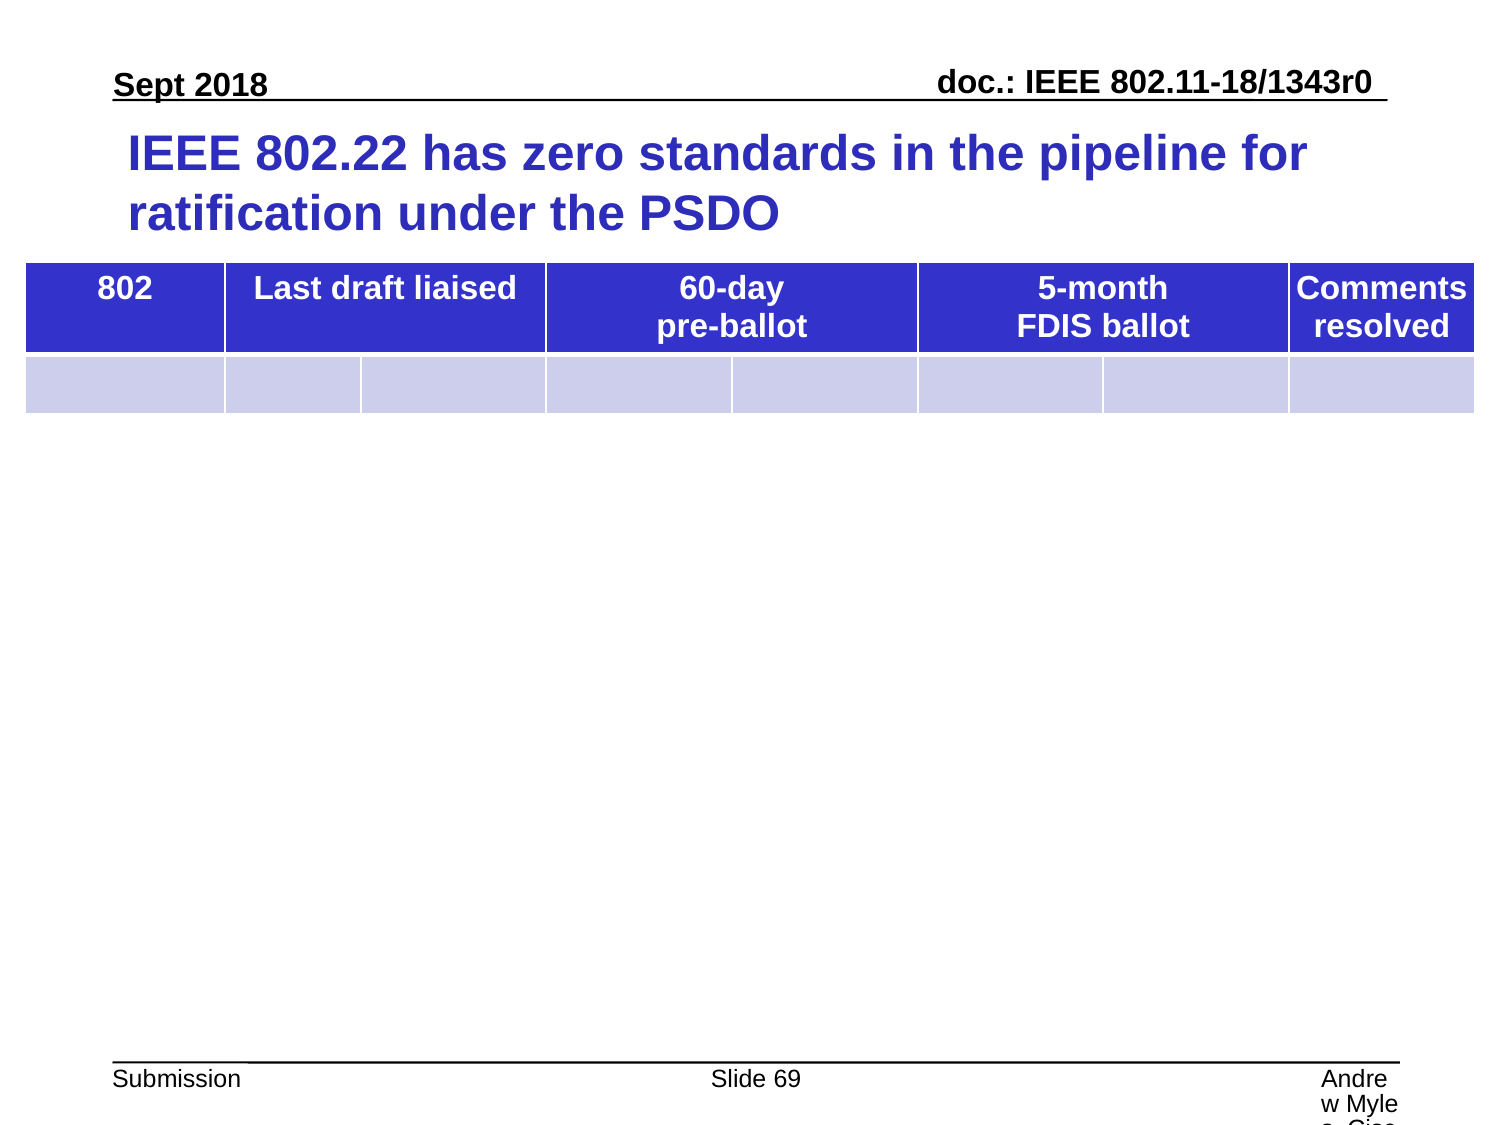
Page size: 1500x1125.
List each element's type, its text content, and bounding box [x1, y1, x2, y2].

table_cell [26, 357, 224, 413]
table_header 802 [26, 263, 224, 352]
table_header Last draft liaised [226, 263, 545, 352]
table_cell [226, 357, 360, 413]
table_cell [547, 357, 731, 413]
table_header 60-day pre-ballot [547, 263, 917, 352]
table_header Comments resolved [1290, 263, 1474, 352]
table_cell [1290, 357, 1474, 413]
title IEEE 802.22 has zero standards in the pipeline for ratification under the PSDO [112, 112, 1388, 262]
footer Andrew Myles, Cisco [1320, 1061, 1402, 1093]
table_cell [1104, 357, 1288, 413]
table_header 5-month FDIS ballot [919, 263, 1288, 352]
table_cell [919, 357, 1102, 413]
slide_number Slide 69 [709, 1061, 803, 1093]
table_cell [733, 357, 917, 413]
table_cell [362, 357, 545, 413]
